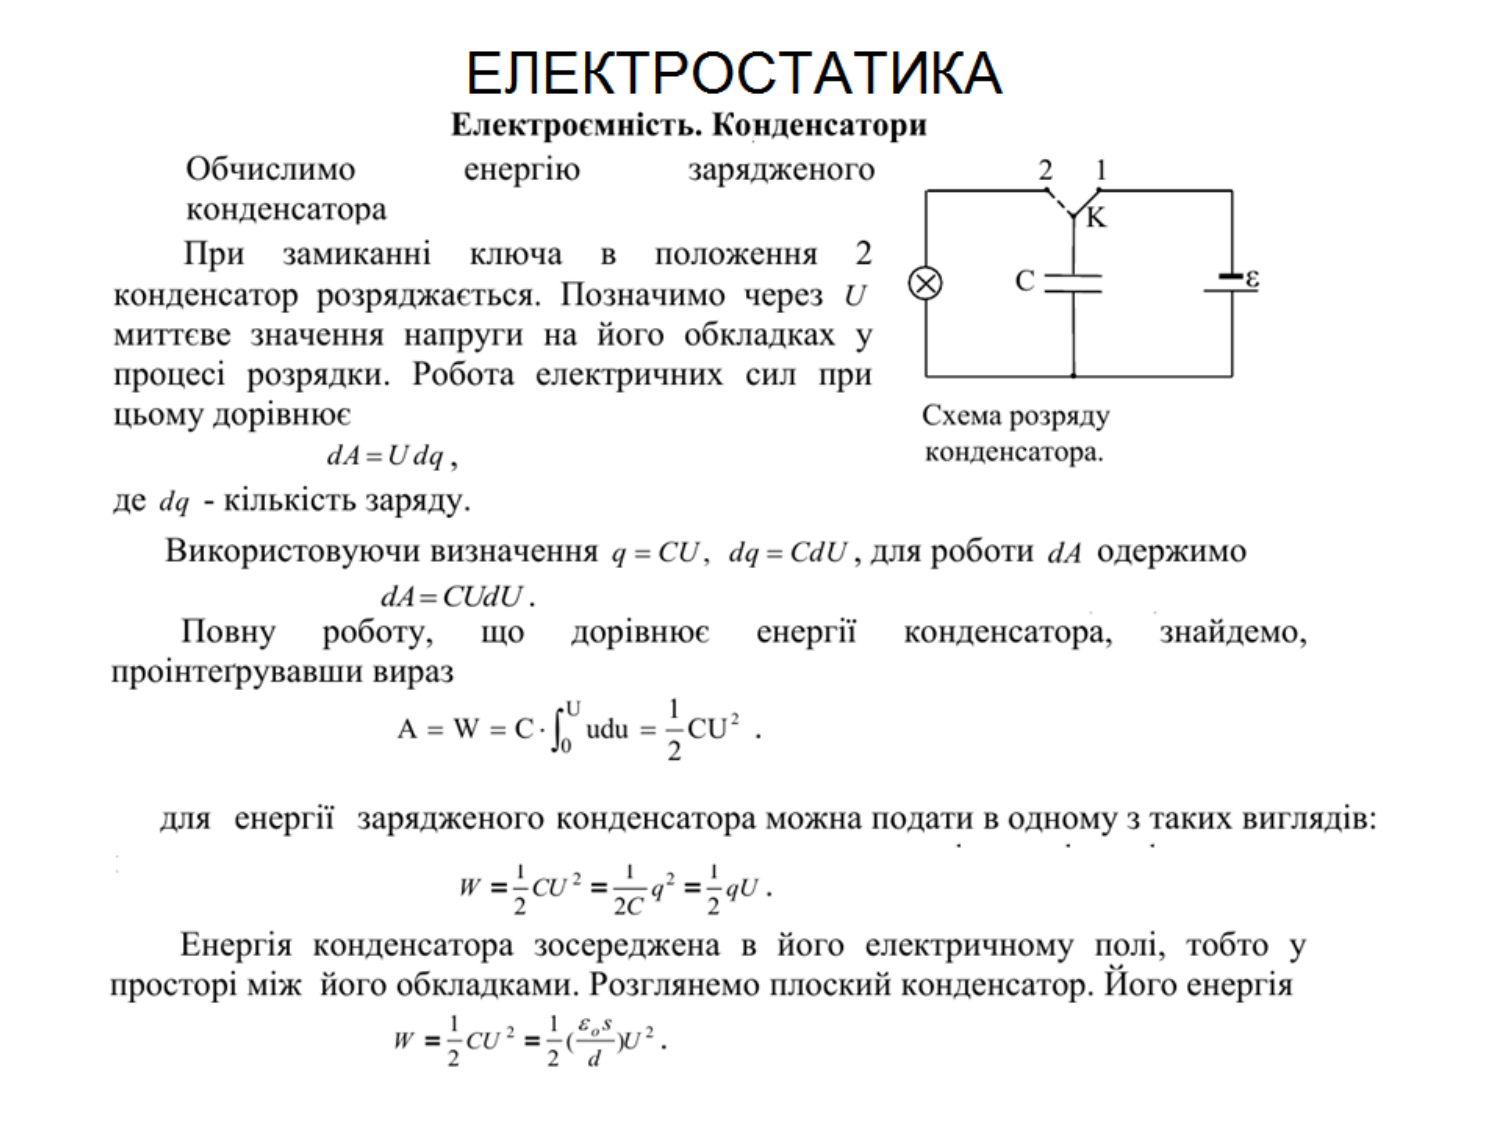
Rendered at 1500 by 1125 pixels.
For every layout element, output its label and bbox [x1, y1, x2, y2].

picture [56, 47, 1444, 1078]
